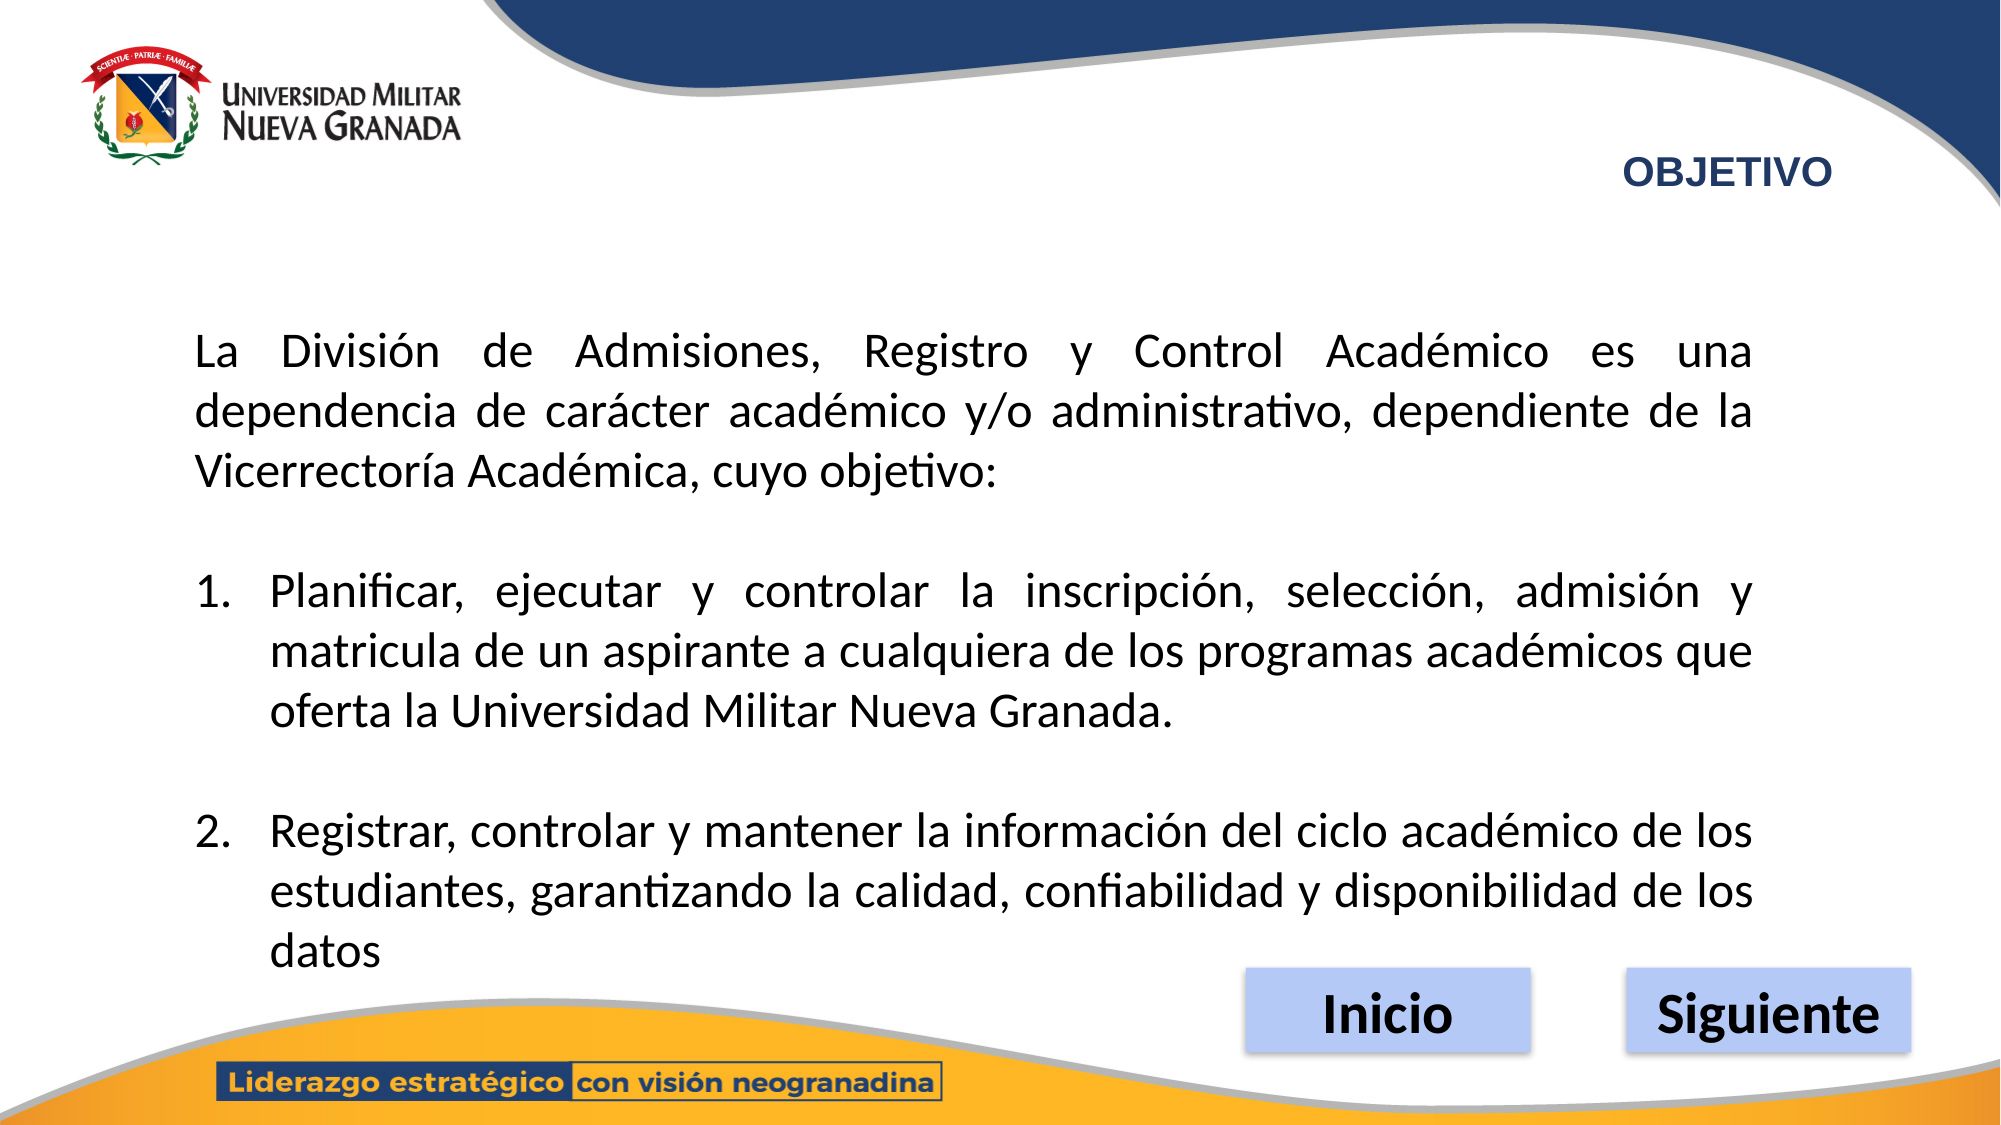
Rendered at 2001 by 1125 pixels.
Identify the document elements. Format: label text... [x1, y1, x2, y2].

text_box La División de Admisiones, Registro y Control Académico es una dependencia de carácter académico y/o administrativo, dependiente de la Vicerrectoría Académica, cuyo objetivo: Planificar, ejecutar y controlar la inscripción, selección, admisión y matricula de un aspirante a cualquiera de los programas académicos que oferta la Universidad Militar Nueva Granada. Registrar, controlar y mantener la información del ciclo académico de los estudiantes, garantizando la calidad, confiabilidad y disponibilidad de los datos [179, 240, 1769, 1046]
text_box OBJETIVO [886, 105, 1849, 241]
text_box Inicio [1245, 967, 1531, 1053]
text_box Siguiente [1626, 967, 1912, 1053]
picture [0, 0, 2001, 1125]
